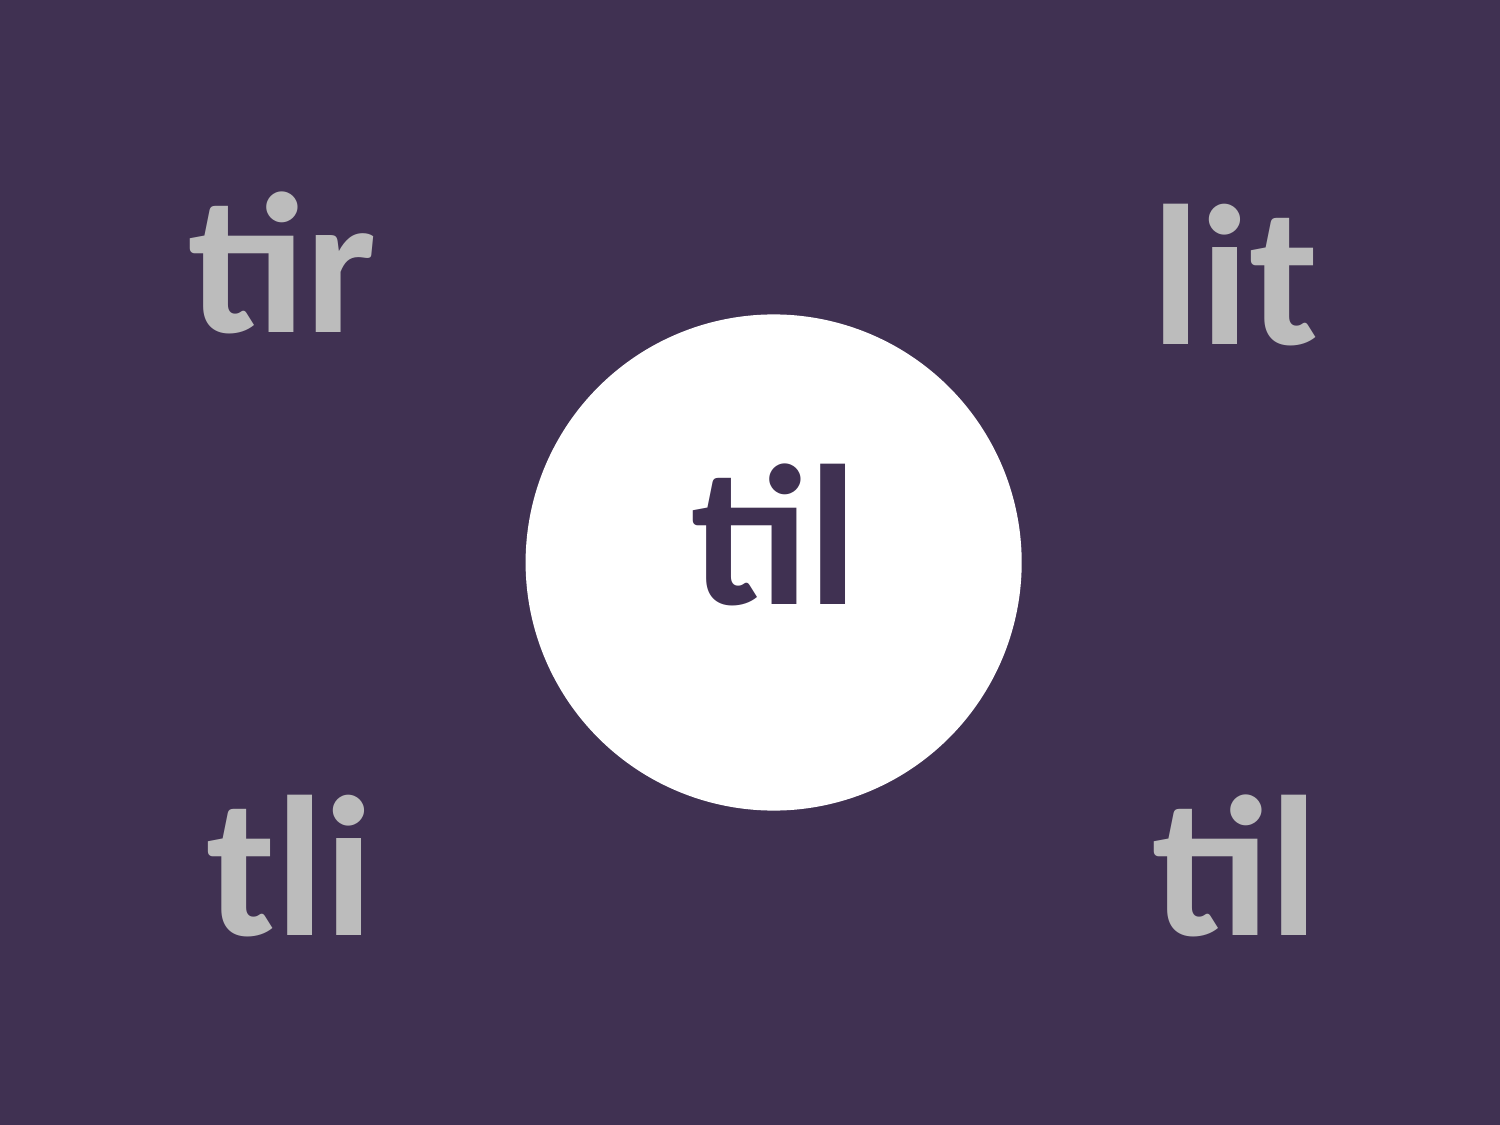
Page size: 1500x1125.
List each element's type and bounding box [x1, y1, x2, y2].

text_box [0, 0, 1484, 1125]
text_box [913, 738, 1414, 1001]
